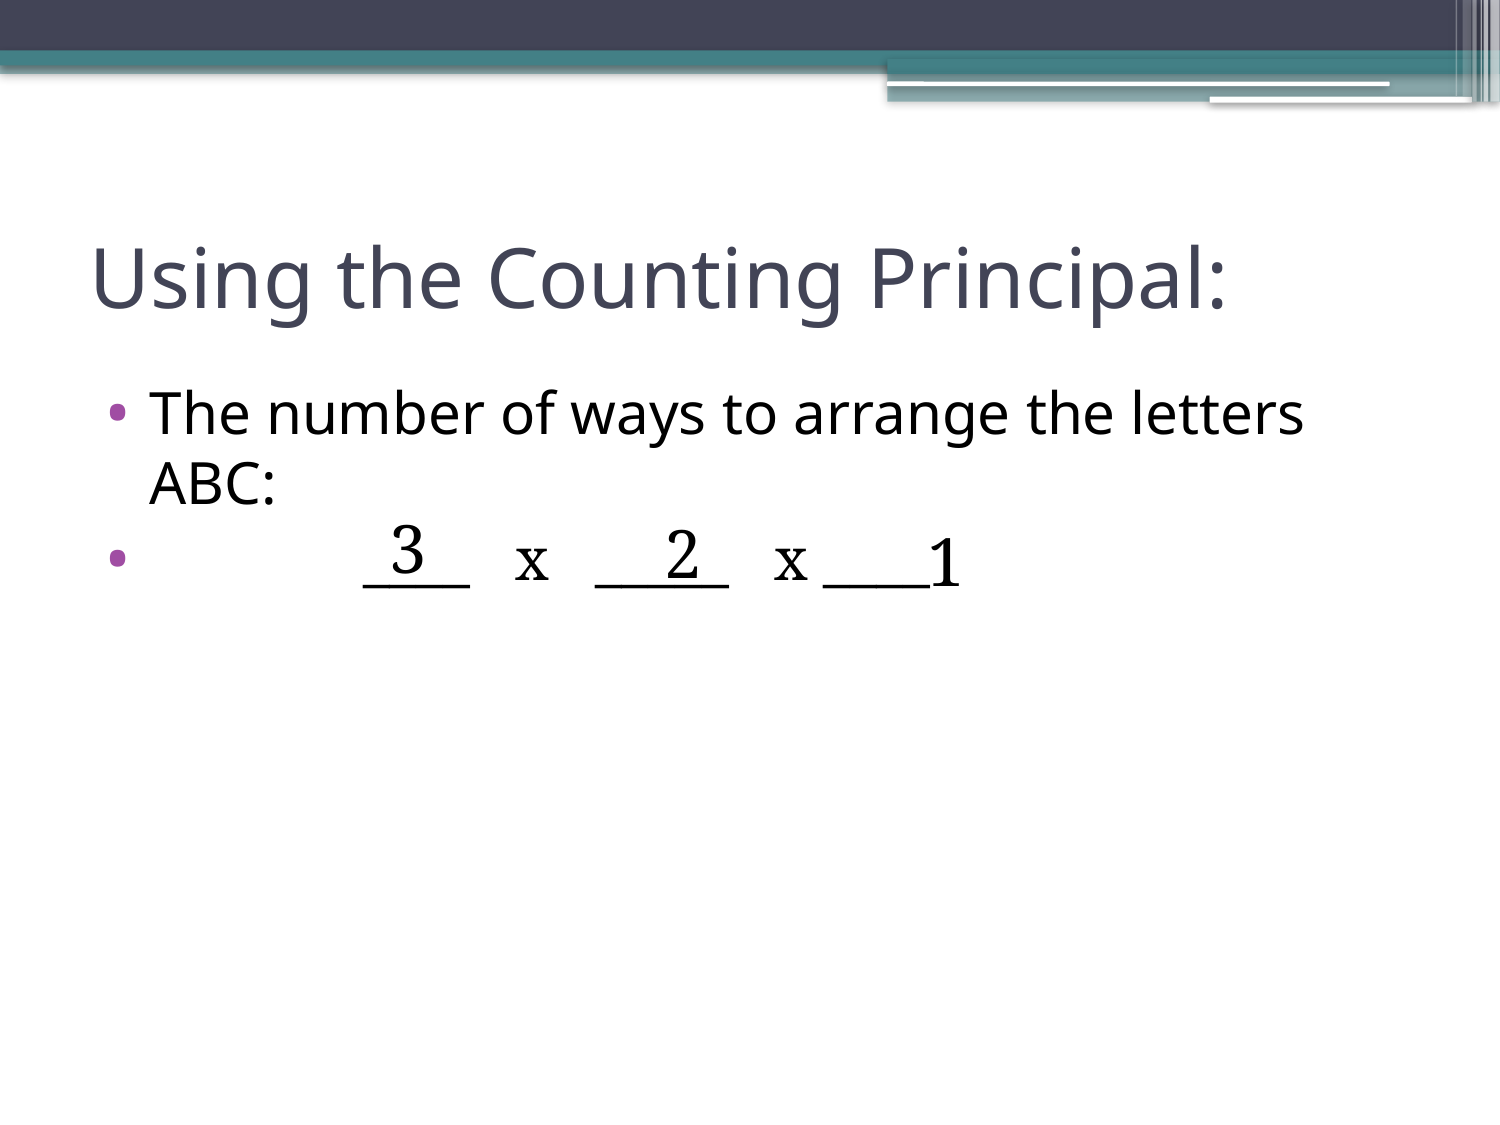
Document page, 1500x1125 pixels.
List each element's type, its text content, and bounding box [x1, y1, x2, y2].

list The number of ways to arrange the letters ABC: ____ x _____ x ____ [75, 368, 1425, 1079]
text_box 1 [912, 512, 1025, 608]
title Using the Counting Principal: [75, 187, 1425, 363]
text_box 3 [375, 499, 488, 595]
text_box 2 [650, 504, 763, 599]
